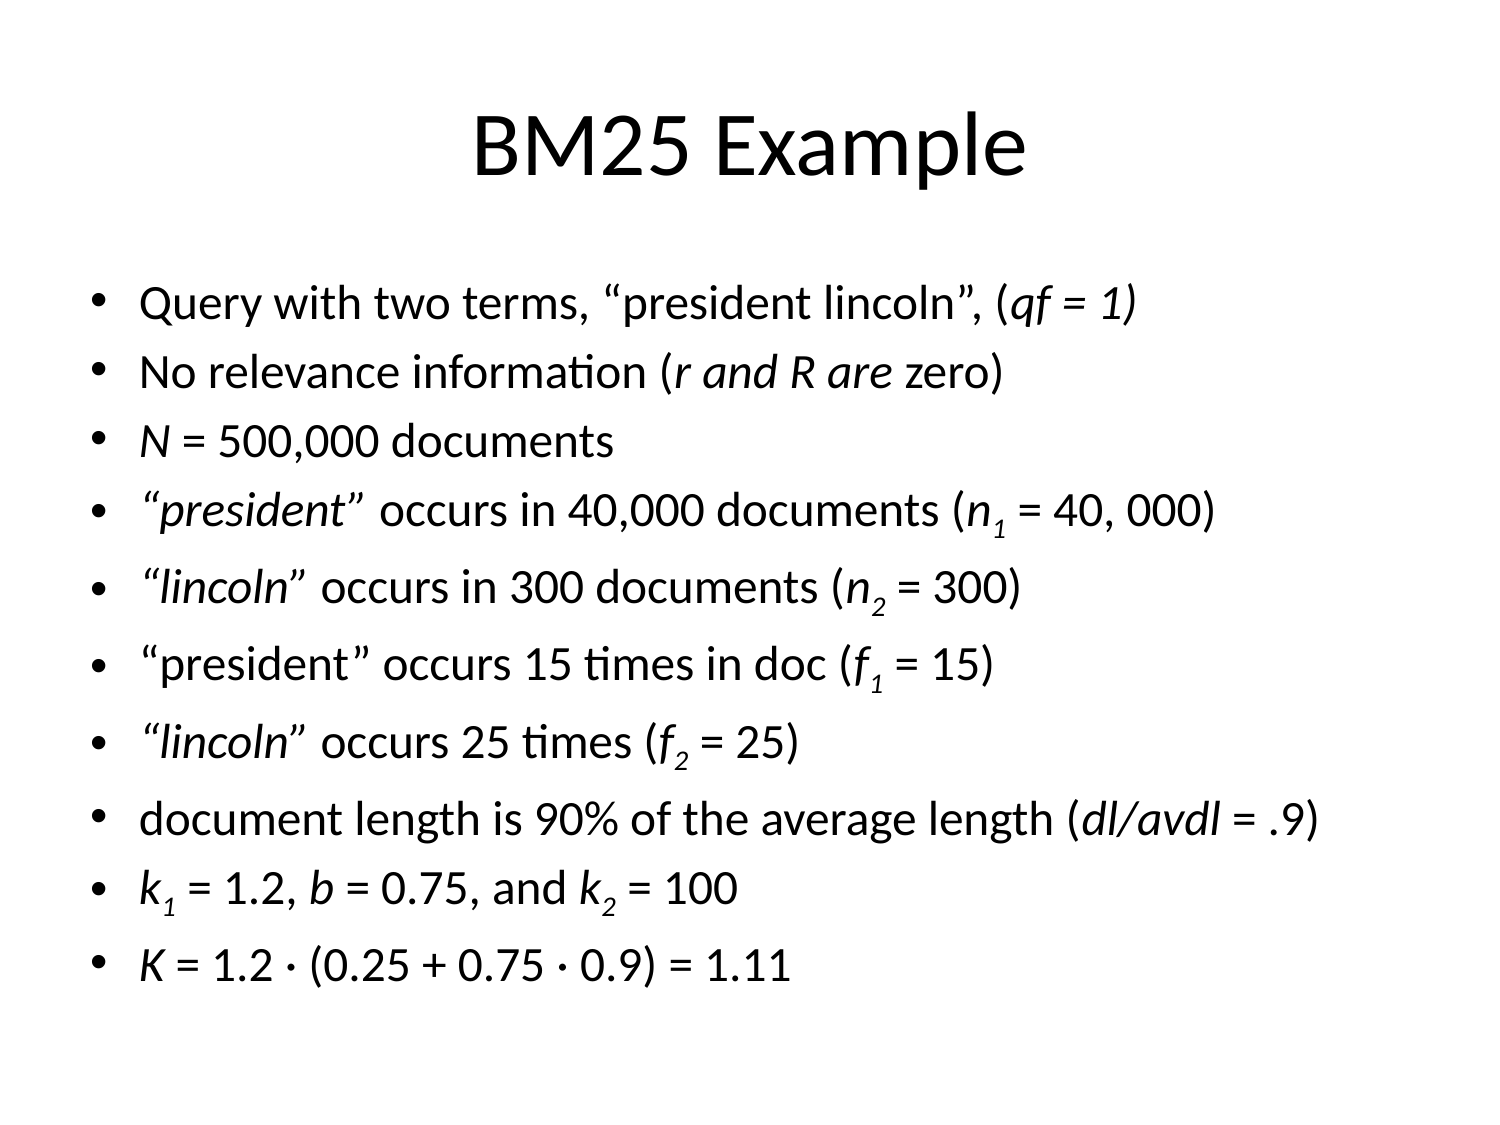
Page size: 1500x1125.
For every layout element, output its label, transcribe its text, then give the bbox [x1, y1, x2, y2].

list Query with two terms, “president lincoln”, (qf = 1) No relevance information (r and R are zero) N = 500,000 documents “president” occurs in 40,000 documents (n1 = 40, 000) “lincoln” occurs in 300 documents (n2 = 300) “president” occurs 15 times in doc (f1 = 15) “lincoln” occurs 25 times (f2 = 25) document length is 90% of the average length (dl/avdl = .9) k1 = 1.2, b = 0.75, and k2 = 100 K = 1.2 · (0.25 + 0.75 · 0.9) = 1.11 [75, 262, 1425, 1005]
title BM25 Example [75, 45, 1425, 233]
